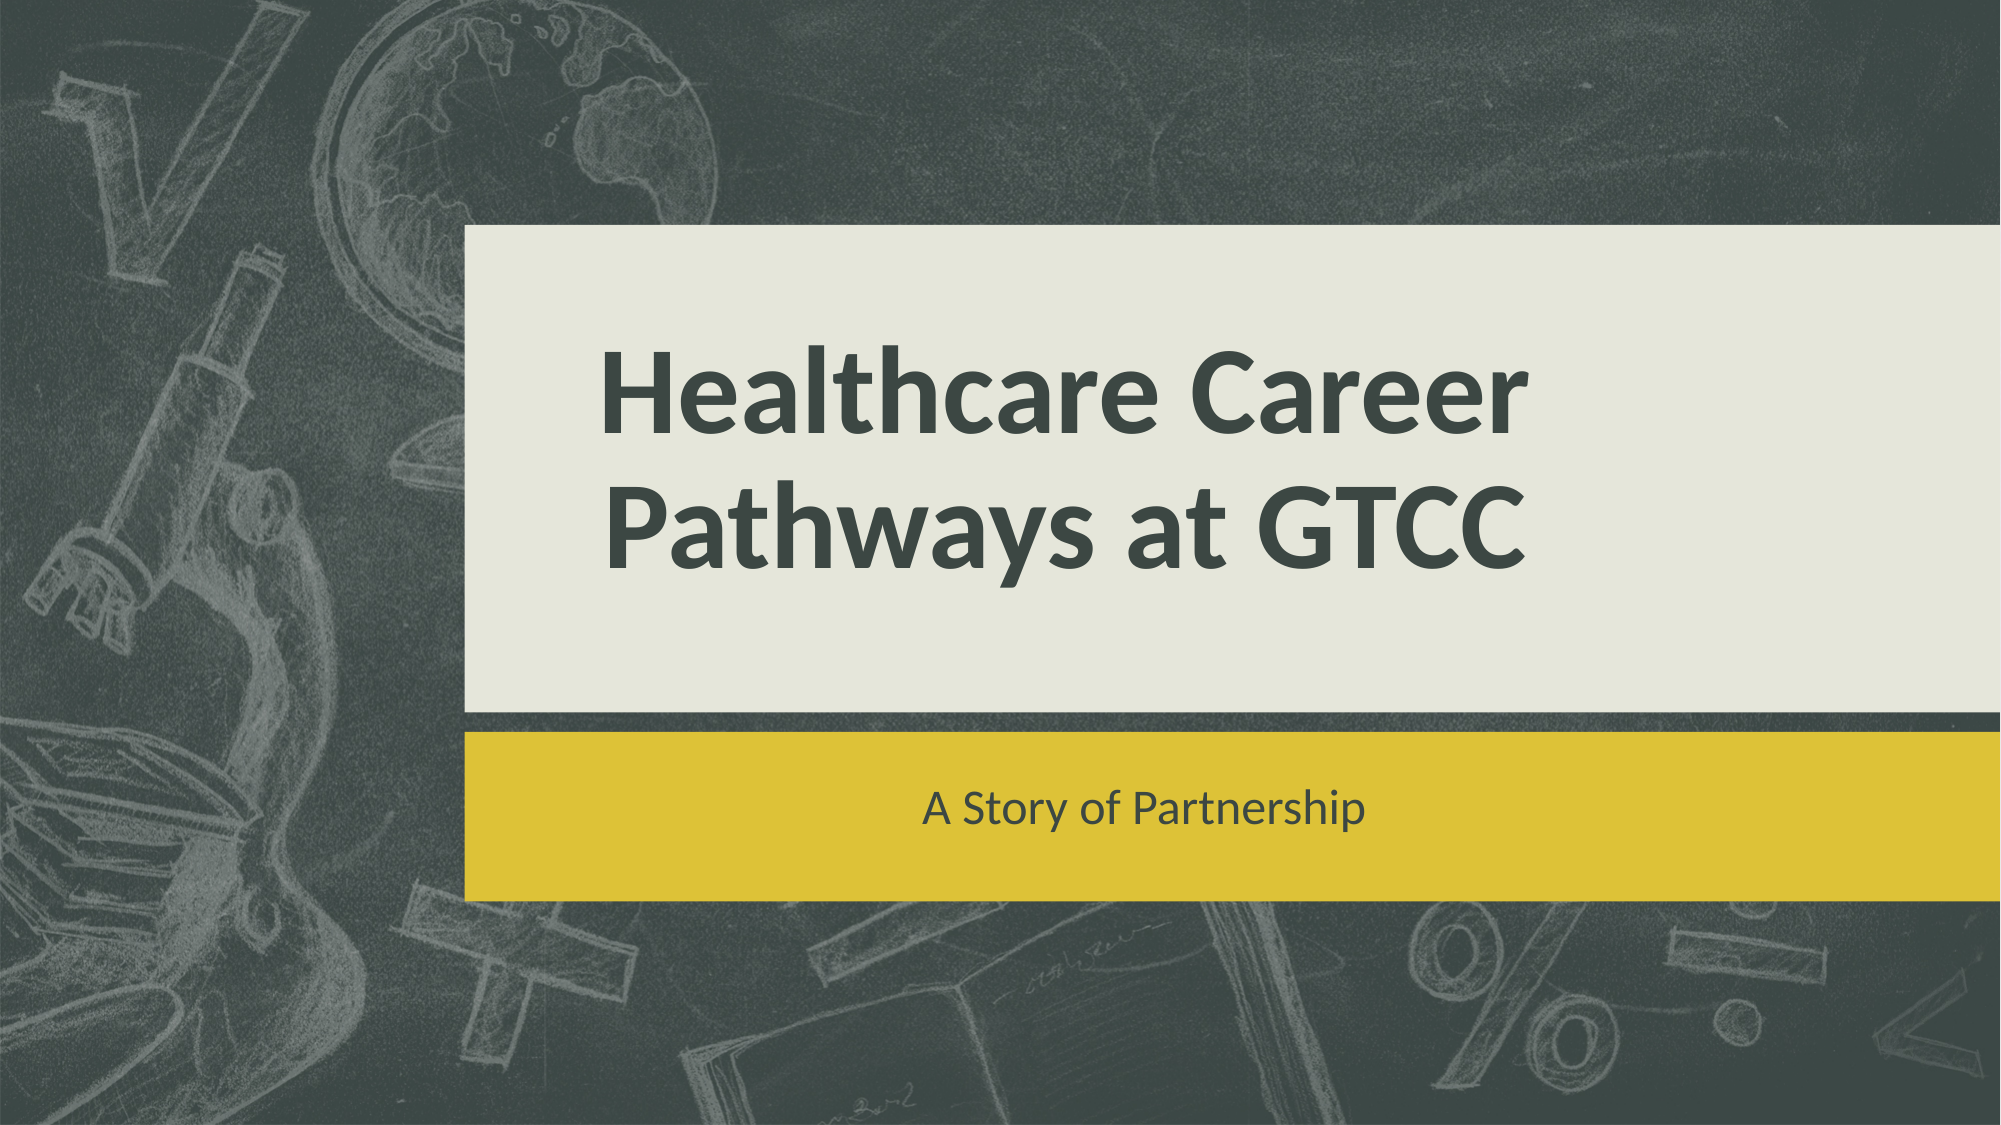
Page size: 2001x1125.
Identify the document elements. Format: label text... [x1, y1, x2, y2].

subtitle A Story of Partnership [585, 767, 1704, 843]
title Healthcare Career Pathways at GTCC [415, 287, 1715, 604]
picture [0, 0, 2001, 1125]
